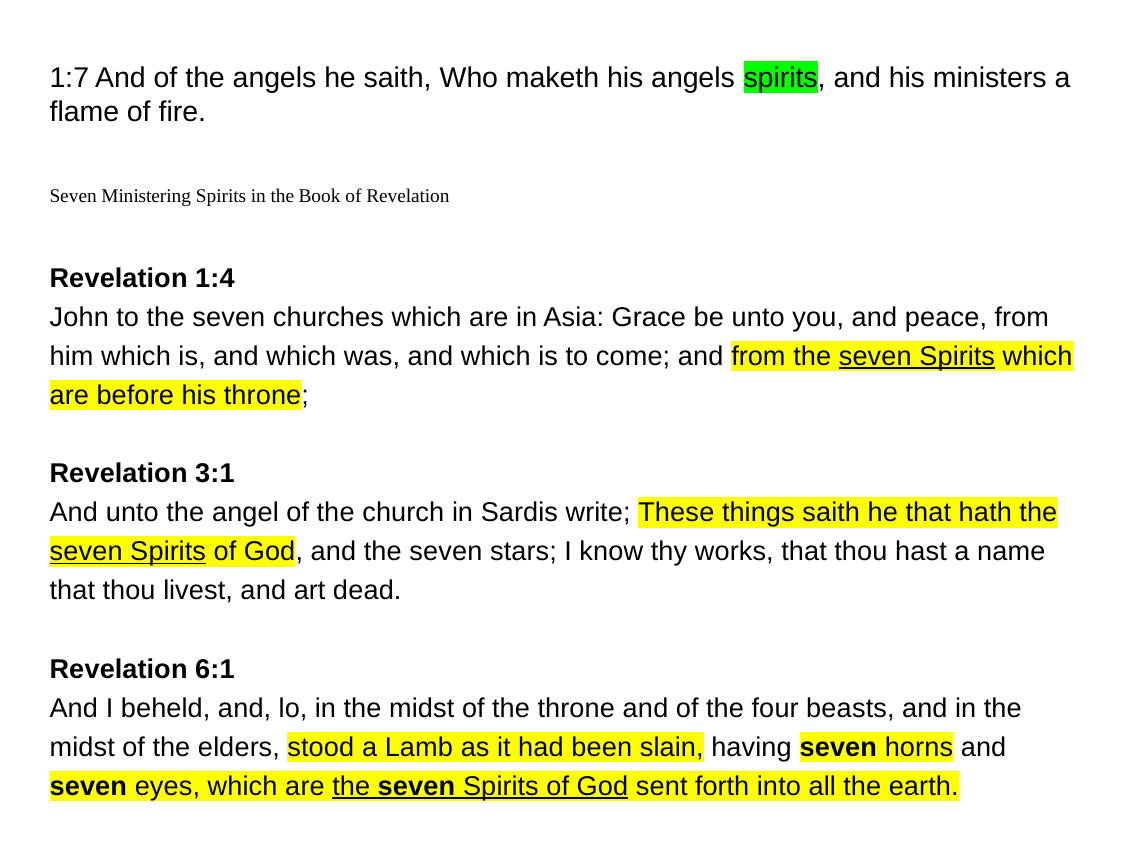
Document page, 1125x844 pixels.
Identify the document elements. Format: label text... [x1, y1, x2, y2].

list Seven Ministering Spirits in the Book of Revelation Revelation 1:4 John to the seven churches which are in Asia: Grace be unto you, and peace, from him which is, and which was, and which is to come; and from the seven Spirits which are before his throne; Revelation 3:1 And unto the angel of the church in Sardis write; These things saith he that hath the seven Spirits of God, and the seven stars; I know thy works, that thou hast a name that thou livest, and art dead. Revelation 6:1 And I beheld, and, lo, in the midst of the throne and of the four beasts, and in the midst of the elders, stood a Lamb as it had been slain, having seven horns and seven eyes, which are the seven Spirits of God sent forth into all the earth. [38, 167, 1087, 814]
title 1:7 And of the angels he saith, Who maketh his angels spirits, and his ministers a flame of fire. [38, 47, 1087, 118]
